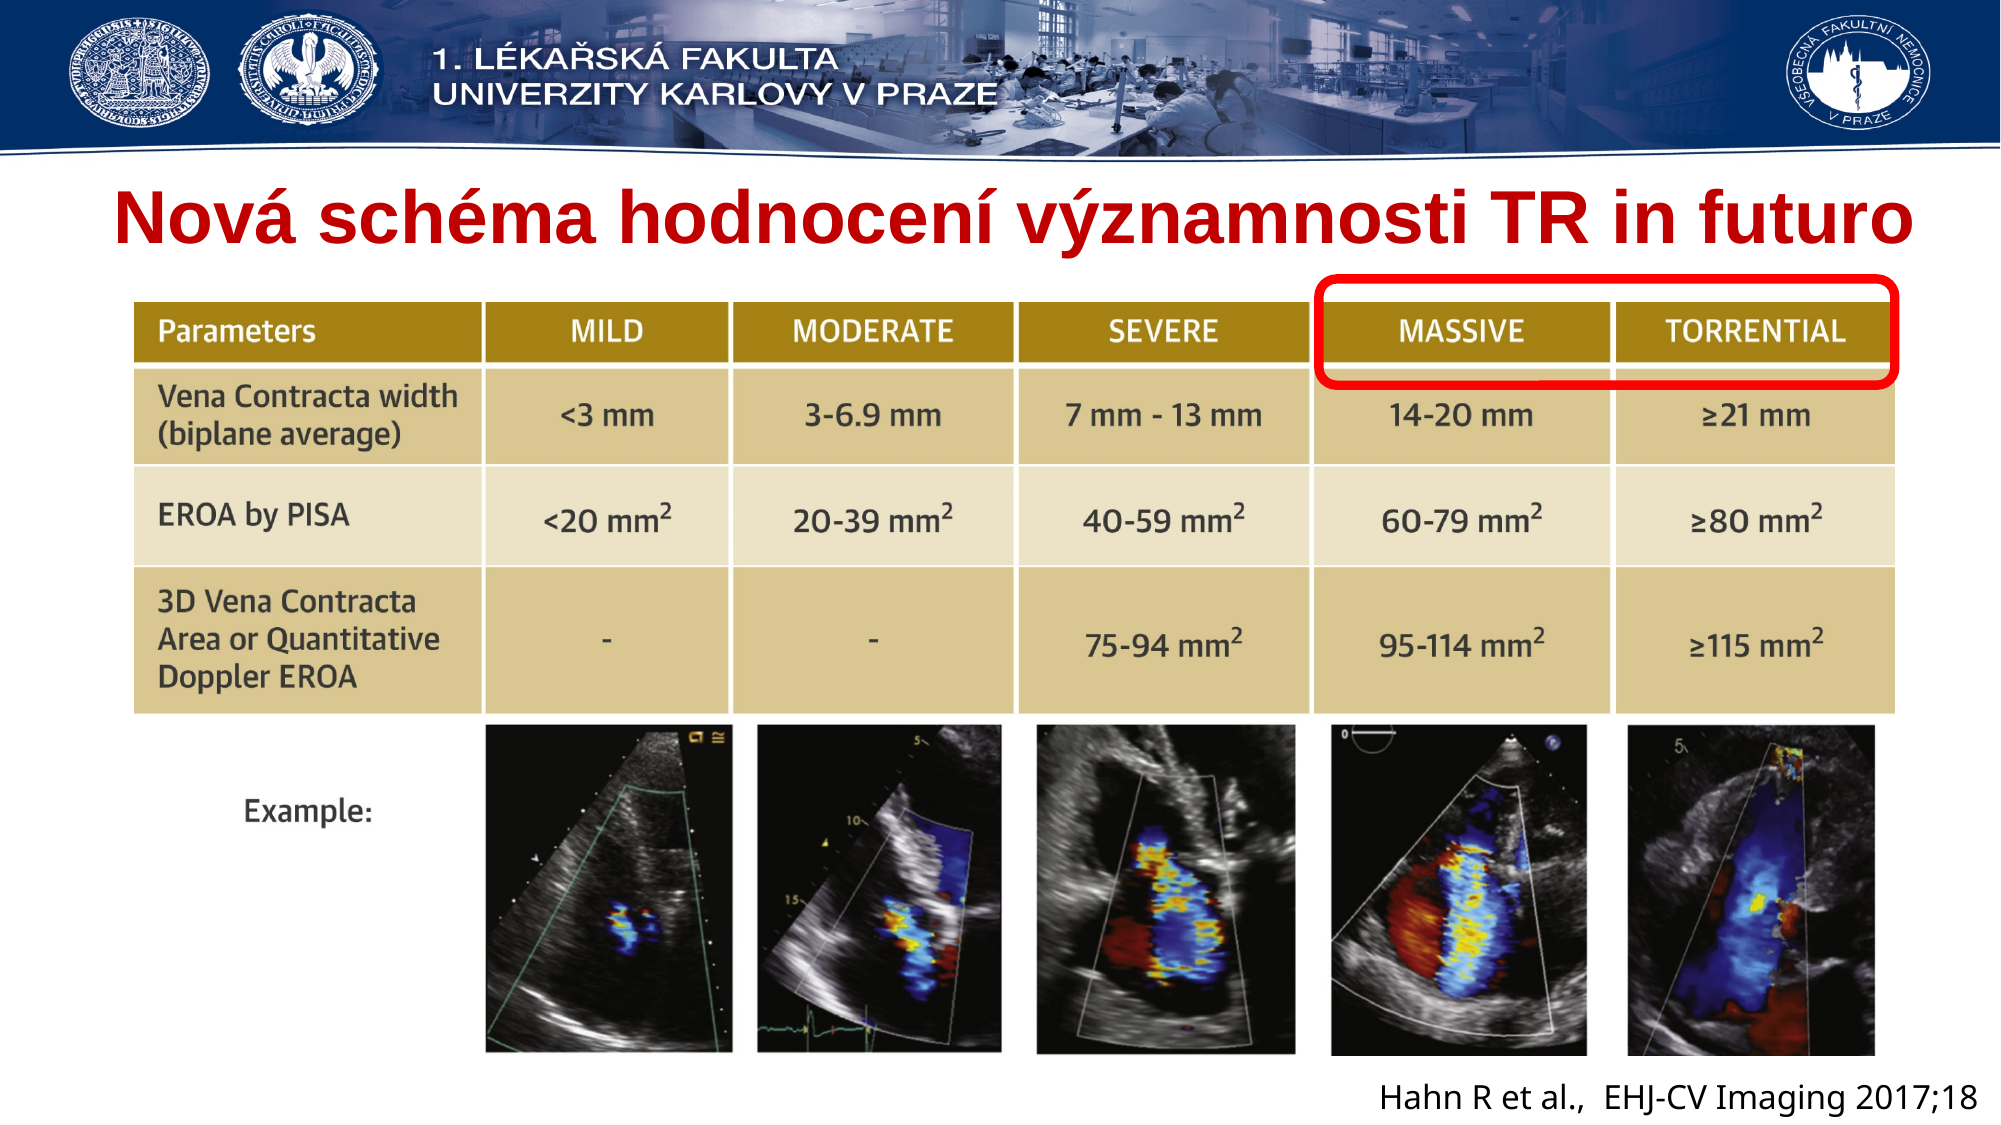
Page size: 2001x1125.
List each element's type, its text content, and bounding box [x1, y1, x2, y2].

text_box Nová schéma hodnocení významnosti TR in futuro [0, 160, 2000, 268]
text_box Hahn R et al., EHJ-CV Imaging 2017;18 [1318, 1069, 1994, 1124]
picture [0, 0, 2001, 1125]
text_box [1316, 276, 1897, 299]
